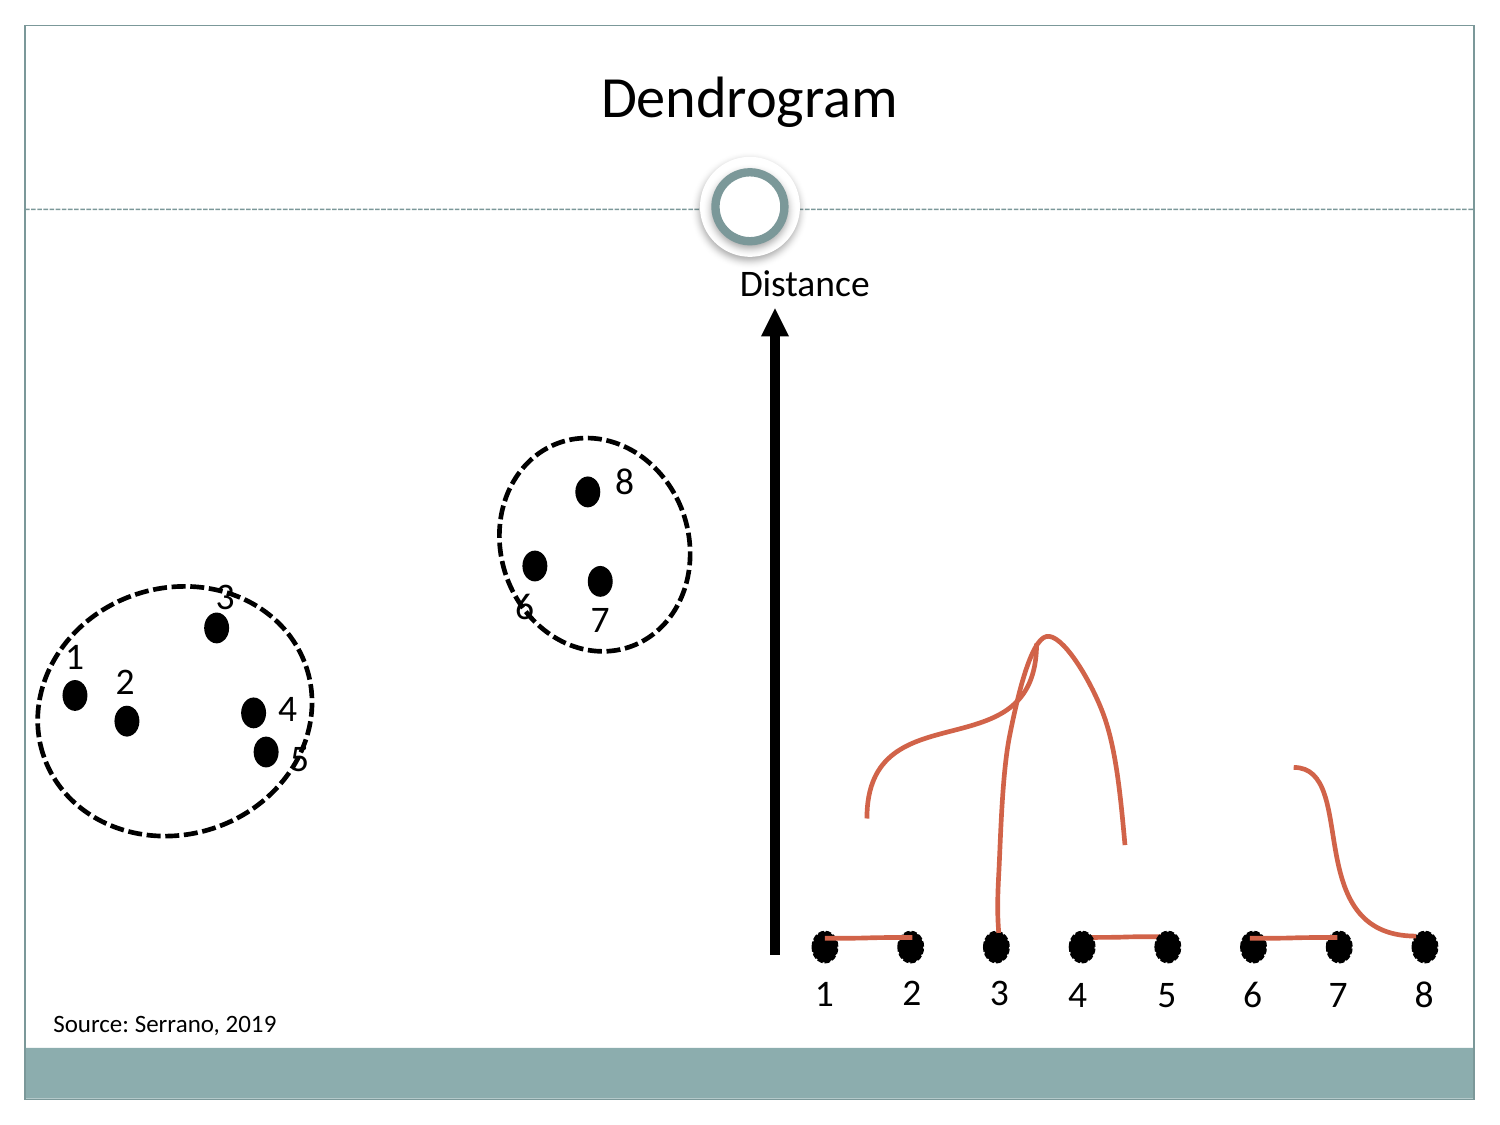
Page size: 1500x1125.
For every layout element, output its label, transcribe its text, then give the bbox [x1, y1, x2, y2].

text_box [1240, 930, 1267, 958]
text_box Distance [725, 251, 1082, 312]
text_box 3 [200, 564, 250, 600]
text_box [1154, 930, 1182, 958]
title Dendrogram [49, 12, 1450, 137]
text_box [1411, 930, 1439, 958]
text_box 1 [50, 624, 81, 663]
text_box 8 [633, 449, 650, 461]
text_box Source: Serrano, 2019 [38, 999, 293, 1045]
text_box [799, 960, 1459, 1024]
text_box [897, 930, 925, 958]
text_box 5 [280, 726, 325, 787]
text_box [863, 645, 1040, 816]
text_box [1270, 790, 1440, 914]
text_box [1325, 930, 1353, 958]
text_box [811, 930, 839, 958]
text_box [982, 930, 1010, 958]
text_box [498, 437, 692, 653]
text_box 6 [500, 574, 547, 635]
text_box [1068, 930, 1096, 958]
text_box [36, 585, 313, 838]
text_box [996, 635, 1126, 933]
